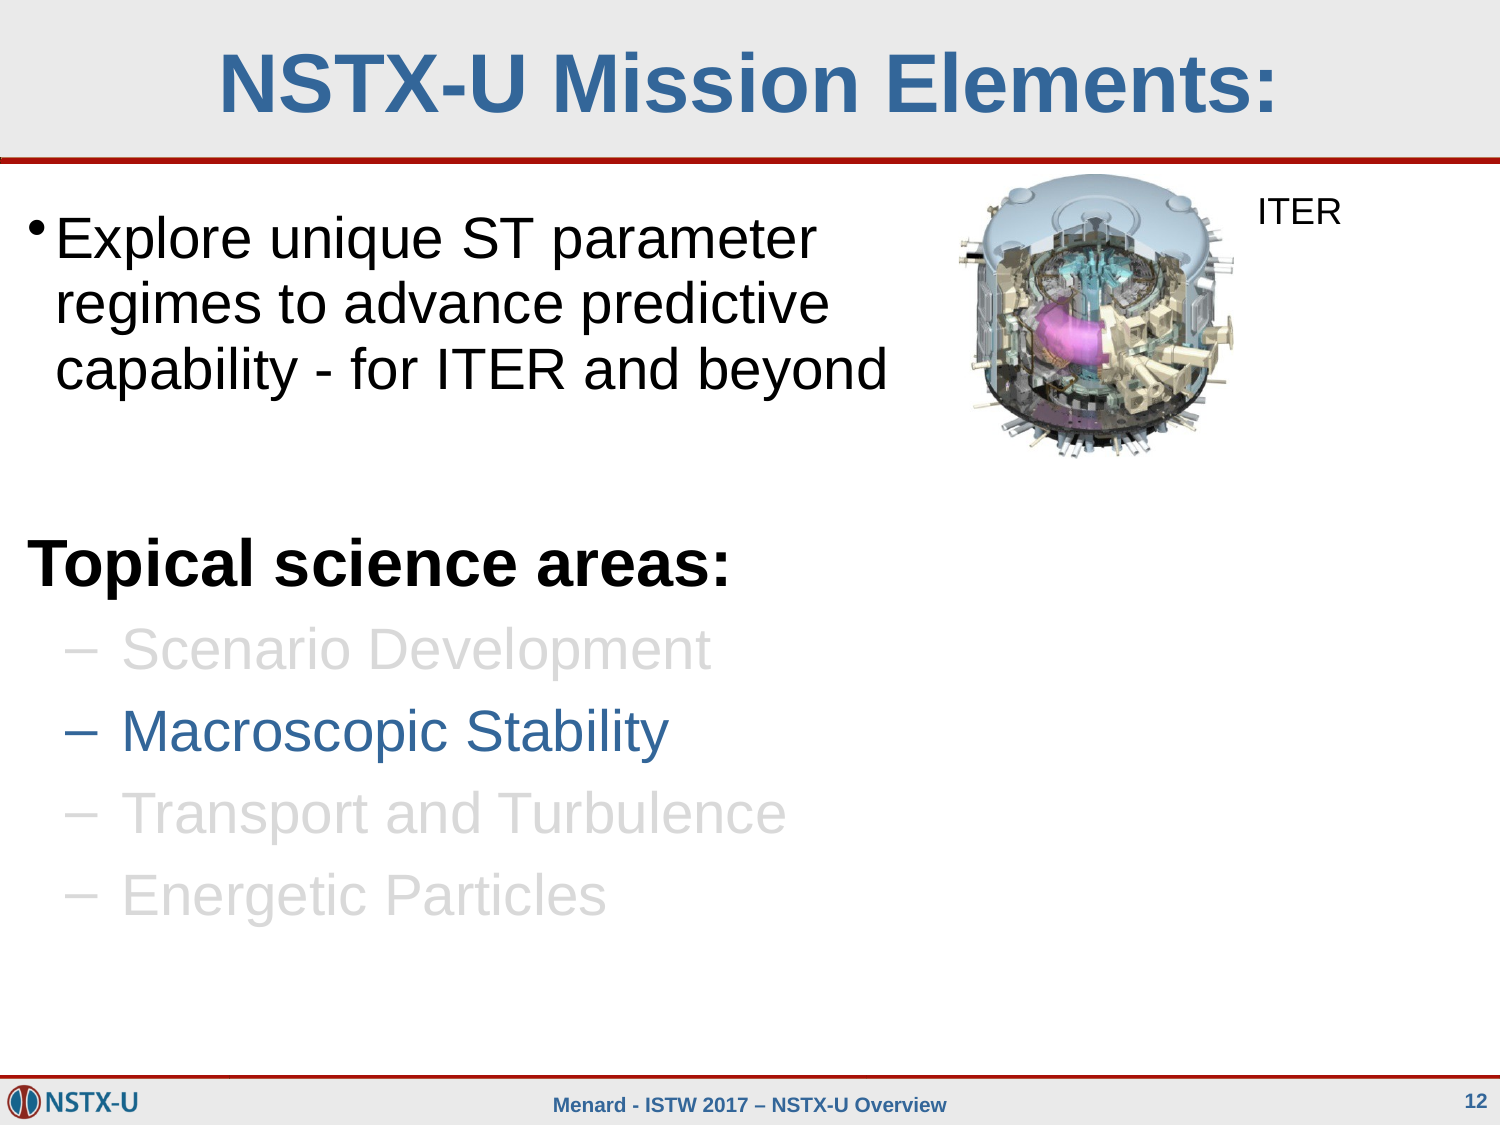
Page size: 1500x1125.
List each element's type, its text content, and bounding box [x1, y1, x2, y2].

picture [0, 1075, 1500, 1125]
text_box [958, 174, 1234, 459]
text_box ITER [1242, 184, 1358, 240]
title NSTX-U Mission Elements: [0, 0, 1500, 173]
list Topical science areas: Scenario Development Macroscopic Stability Transport and Turbulence Energetic Particles [12, 512, 1263, 963]
text_box Explore unique ST parameter regimes to advance predictive capability - for ITER and beyond [25, 204, 938, 401]
